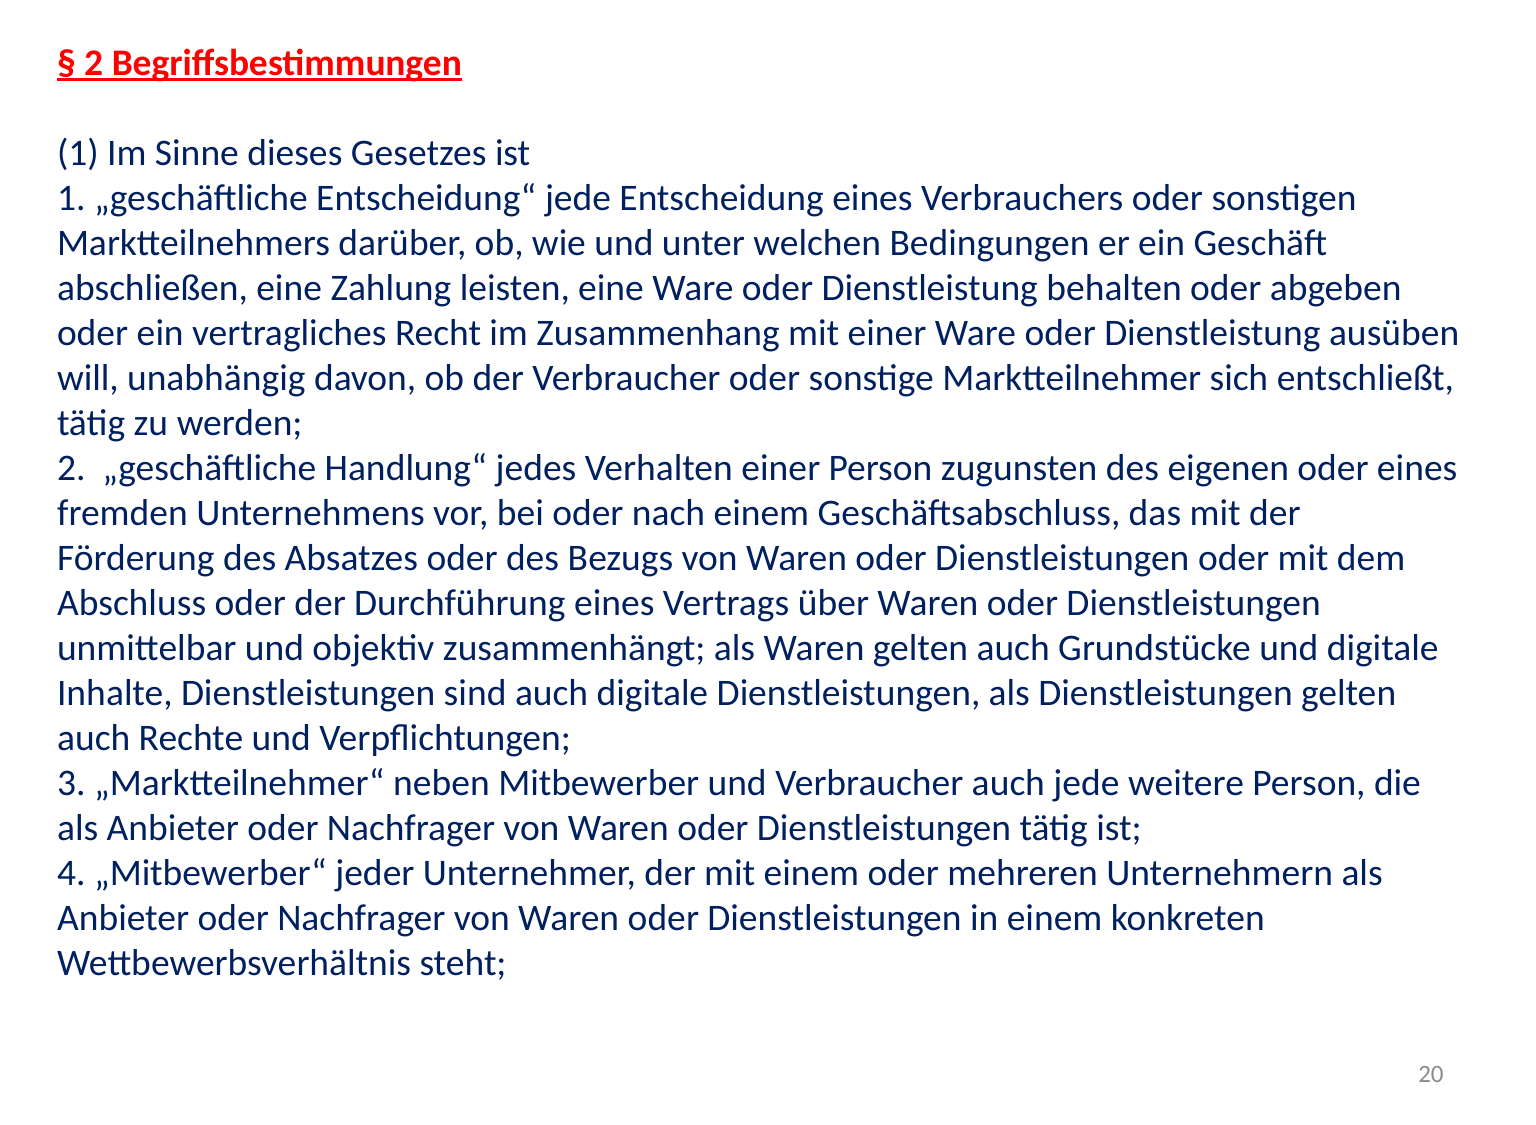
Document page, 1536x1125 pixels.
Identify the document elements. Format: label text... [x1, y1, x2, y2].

slide_number 20 [1100, 1042, 1459, 1103]
text_box § 2 Begriffsbestimmungen (1) Im Sinne dieses Gesetzes ist 1. „geschäftliche Entscheidung“ jede Entscheidung eines Verbrauchers oder sonstigen Marktteilnehmers darüber, ob, wie und unter welchen Bedingungen er ein Geschäft abschließen, eine Zahlung leisten, eine Ware oder Dienstleistung behalten oder abgeben oder ein vertragliches Recht im Zusammenhang mit einer Ware oder Dienstleistung ausüben will, unabhängig davon, ob der Verbraucher oder sonstige Marktteilnehmer sich entschließt, tätig zu werden; 2. „geschäftliche Handlung“ jedes Verhalten einer Person zugunsten des eigenen oder eines fremden Unternehmens vor, bei oder nach einem Geschäftsabschluss, das mit der Förderung des Absatzes oder des Bezugs von Waren oder Dienstleistungen oder mit dem Abschluss oder der Durchführung eines Vertrags über Waren oder Dienstleistungen unmittelbar und objektiv zusammenhängt; als Waren gelten auch Grundstücke und digitale Inhalte, Dienstleistungen sind auch digitale Dienstleistungen, als Dienstleistungen gelten auch Rechte und Verpflichtungen; 3. „Marktteilnehmer“ neben Mitbewerber und Verbraucher auch jede weitere Person, die als Anbieter oder Nachfrager von Waren oder Dienstleistungen tätig ist; 4. „Mitbewerber“ jeder Unternehmer, der mit einem oder mehreren Unternehmern als Anbieter oder Nachfrager von Waren oder Dienstleistungen in einem konkreten Wettbewerbsverhältnis steht; [42, 30, 1478, 991]
